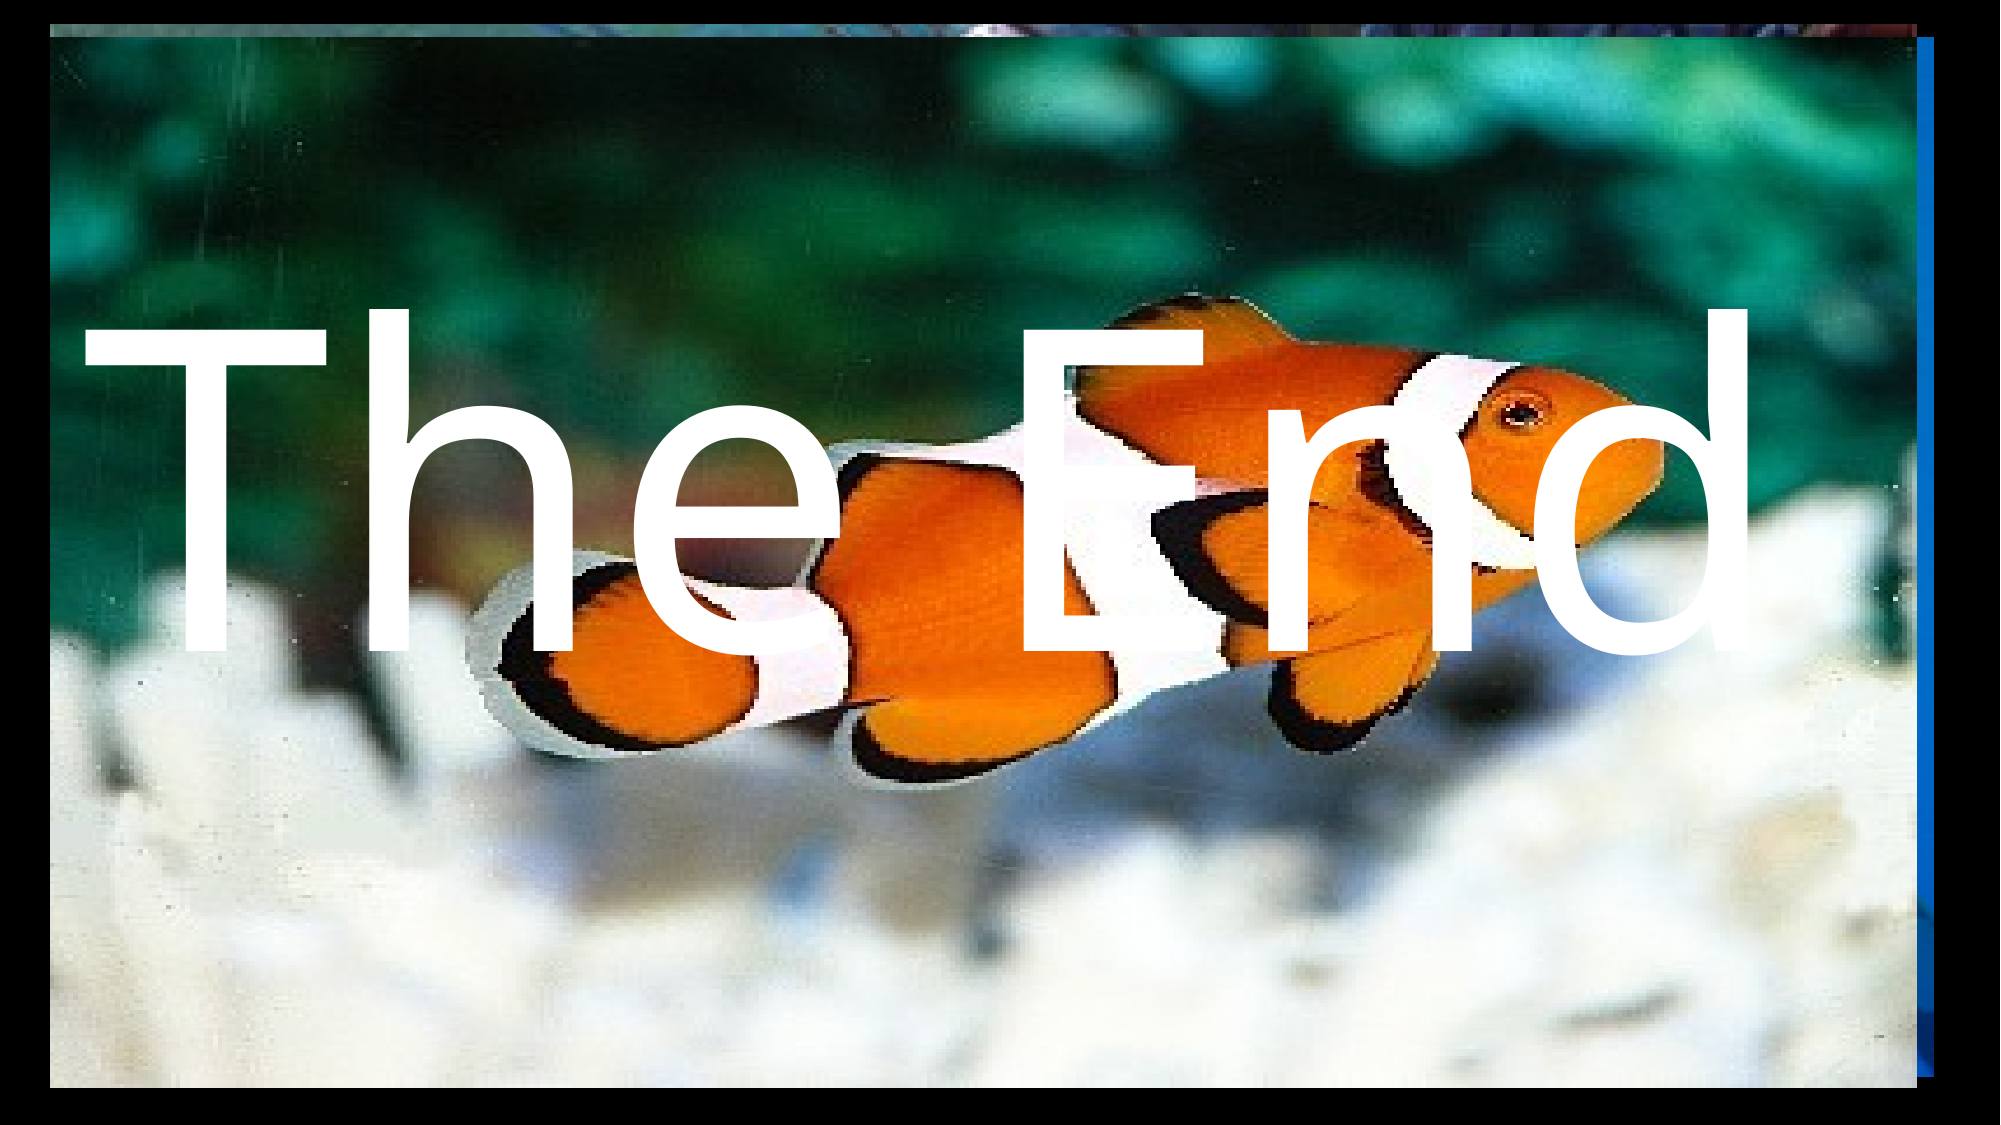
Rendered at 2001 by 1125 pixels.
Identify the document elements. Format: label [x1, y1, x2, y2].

picture [49, 24, 1934, 1088]
